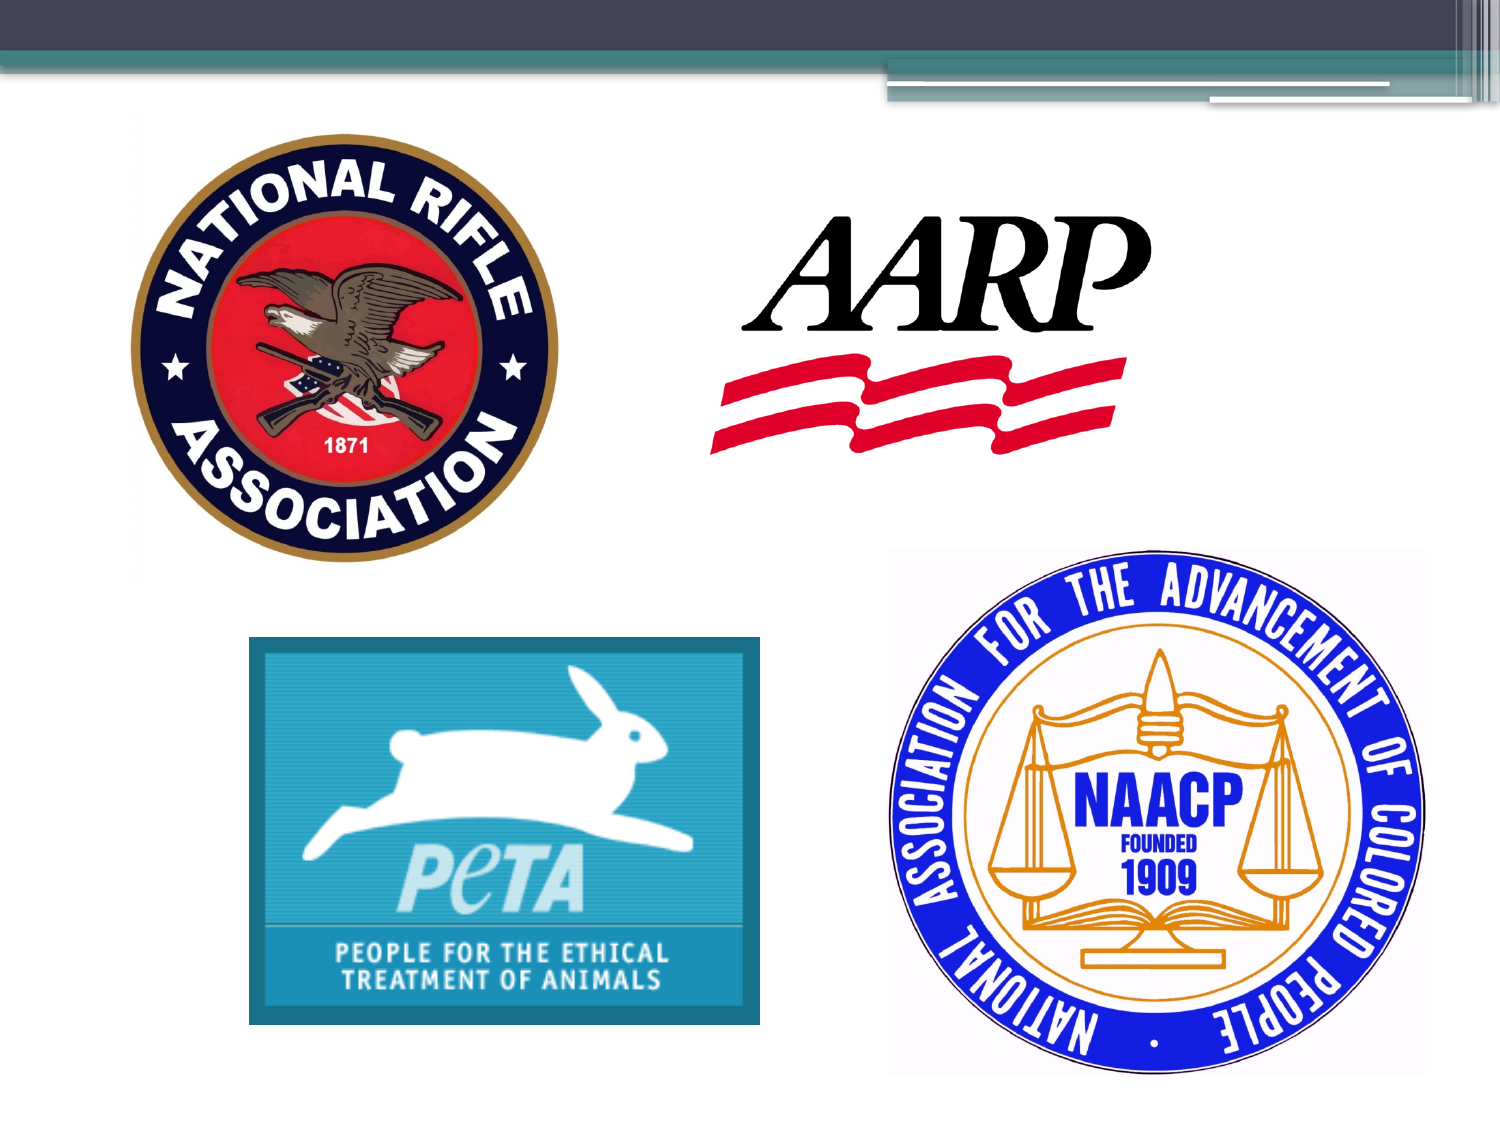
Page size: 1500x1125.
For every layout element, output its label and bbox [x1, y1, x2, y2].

picture [249, 637, 760, 1026]
picture [124, 112, 563, 585]
picture [887, 549, 1427, 1076]
picture [699, 162, 1167, 513]
